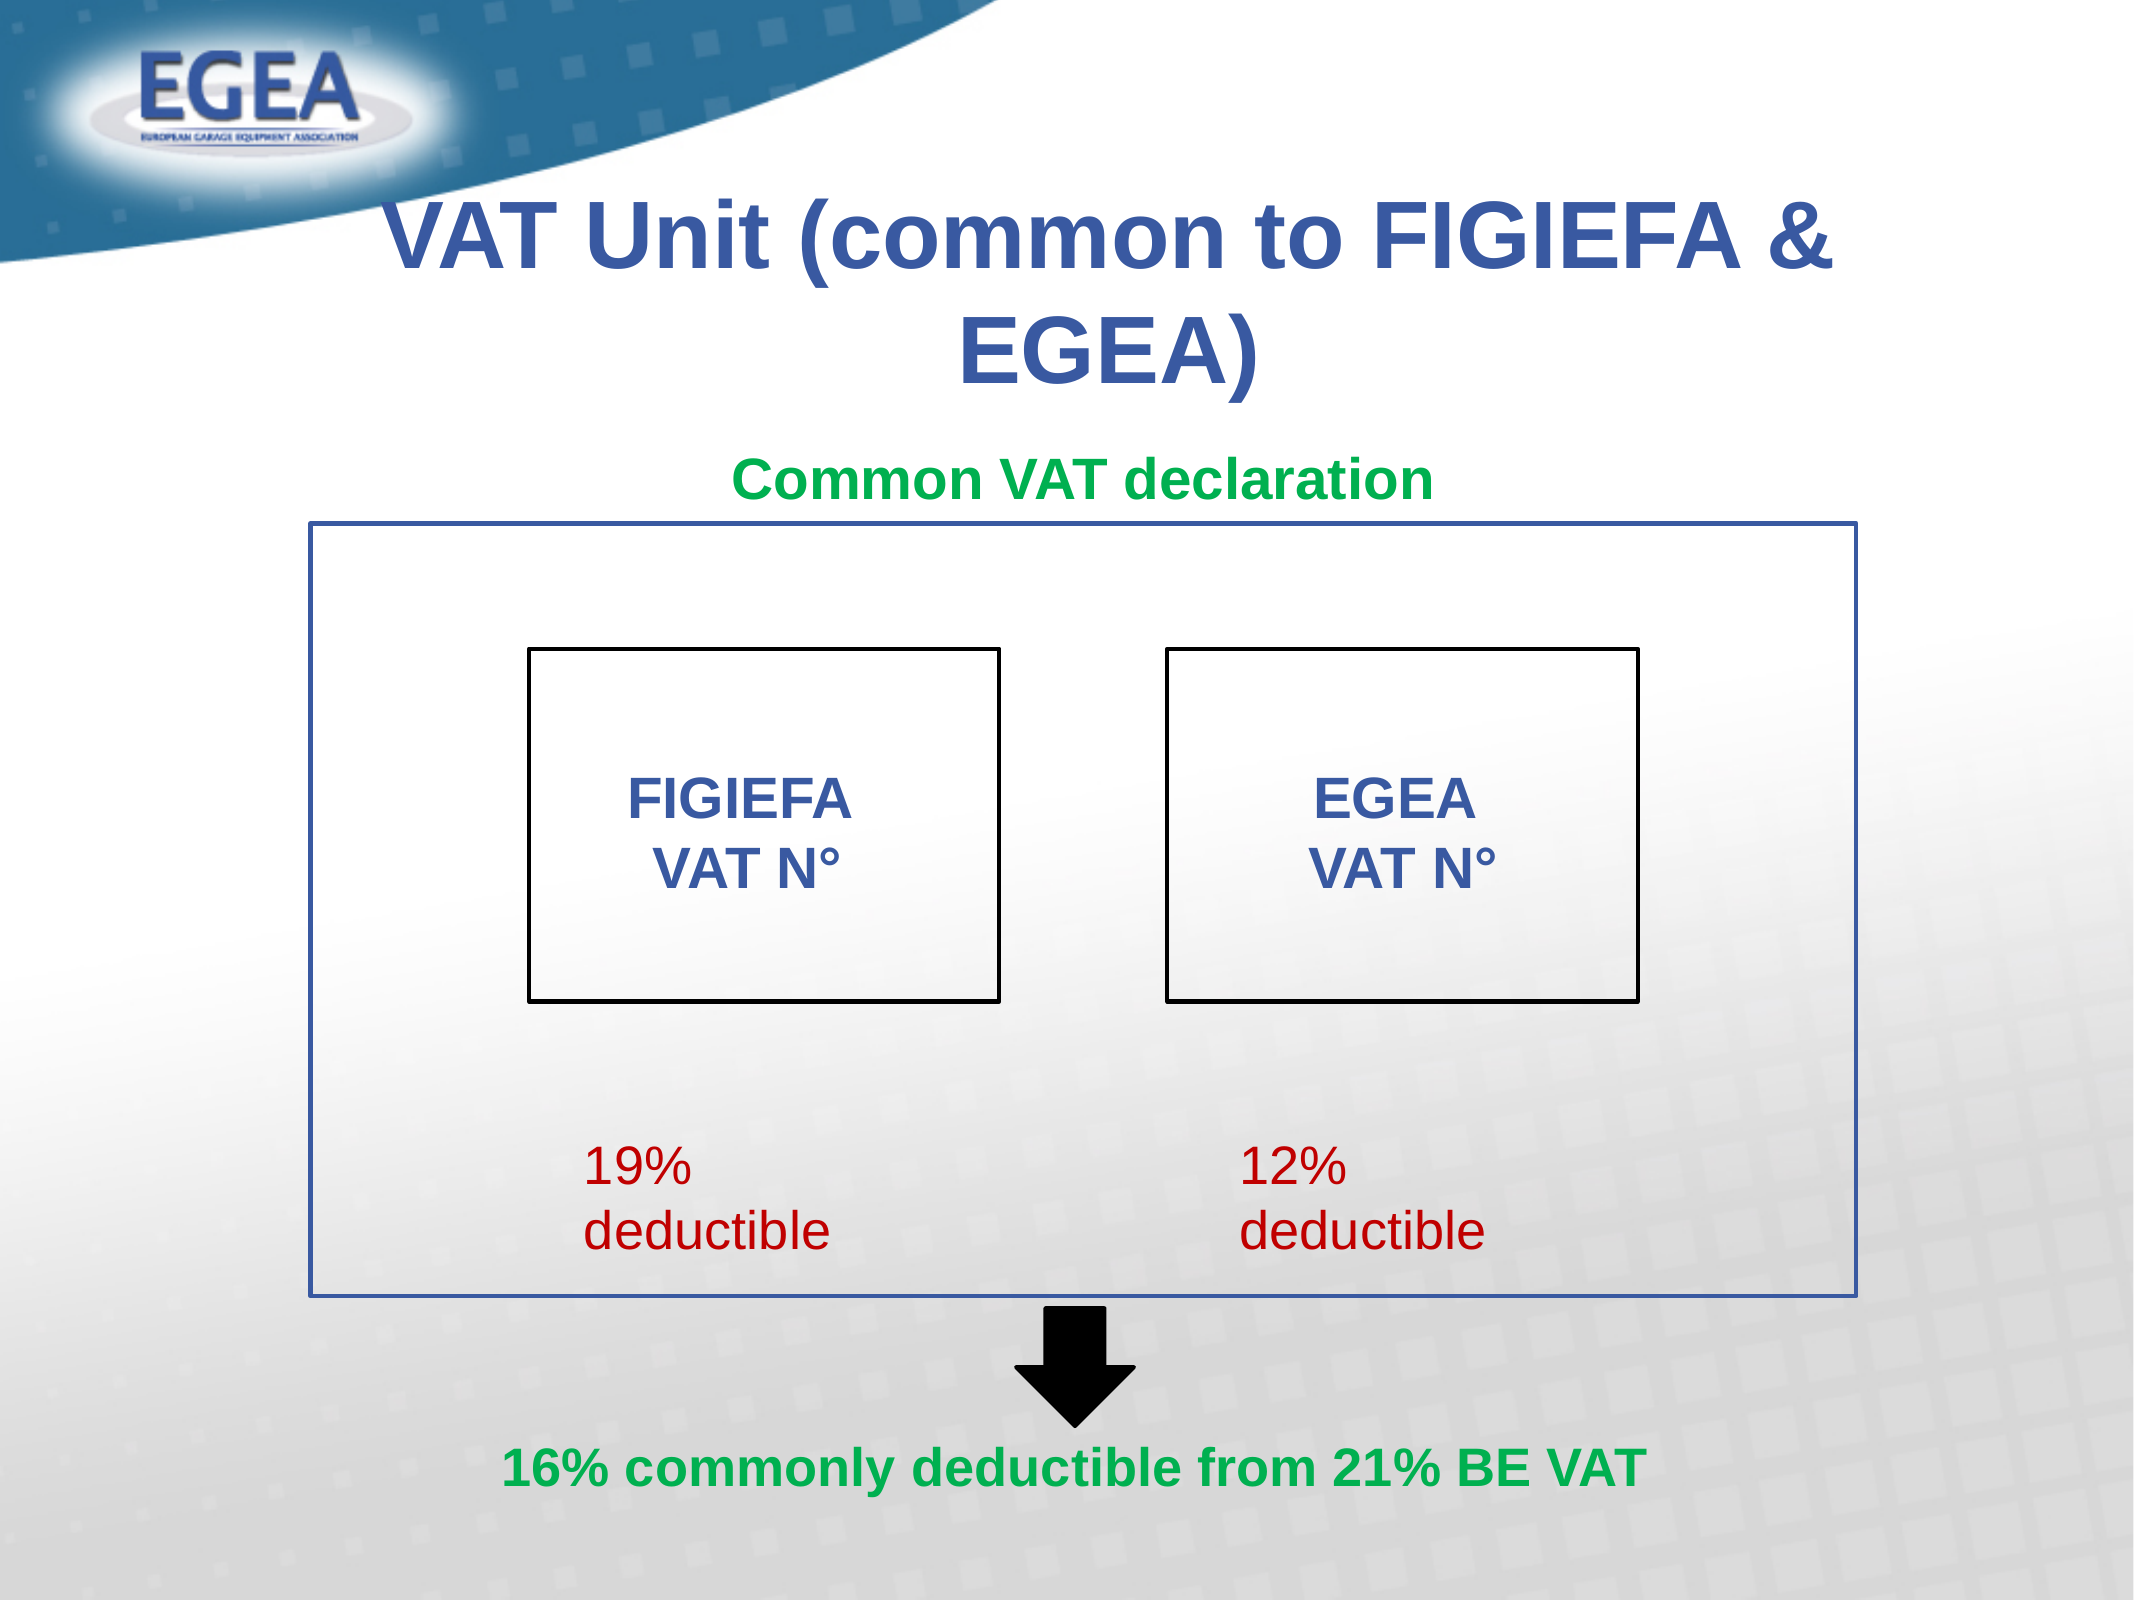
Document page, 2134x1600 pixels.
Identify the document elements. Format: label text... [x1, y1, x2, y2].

text_box [309, 521, 1858, 1298]
text_box 19% deductible [562, 1119, 949, 1271]
text_box VAT Unit (common to FIGIEFA & EGEA) [327, 161, 1890, 413]
picture [0, 0, 2134, 1600]
text_box FIGIEFA VAT N° [562, 749, 933, 911]
text_box 16% commonly deductible from 21% BE VAT [461, 1421, 1689, 1508]
text_box EGEA VAT N° [1217, 749, 1588, 911]
text_box [527, 647, 1001, 1004]
text_box [1165, 647, 1640, 1004]
text_box Common VAT declaration [428, 430, 1739, 522]
text_box [1014, 1306, 1136, 1421]
text_box 12% deductible [1217, 1119, 1605, 1271]
